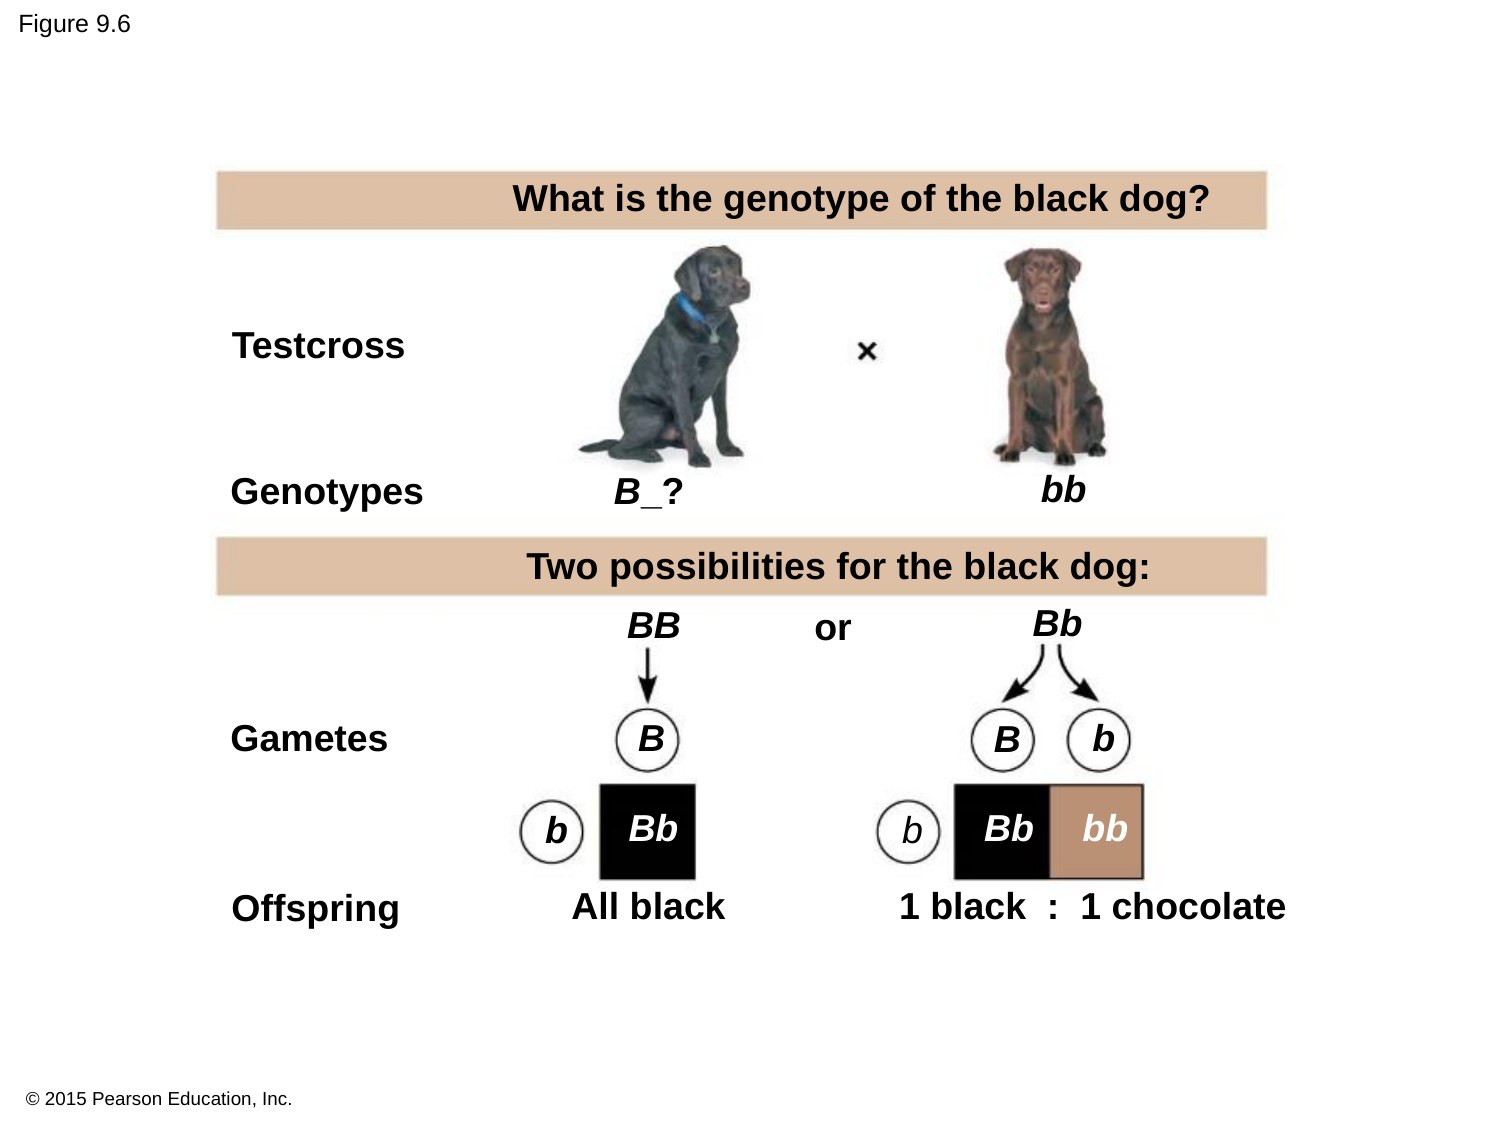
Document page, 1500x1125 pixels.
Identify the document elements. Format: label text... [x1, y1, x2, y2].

title Figure 9.6 [3, 0, 930, 50]
text_box 1 black : 1 chocolate [899, 922, 1288, 928]
text_box All black [571, 922, 726, 928]
text_box Offspring [231, 922, 401, 929]
picture [209, 164, 1291, 915]
